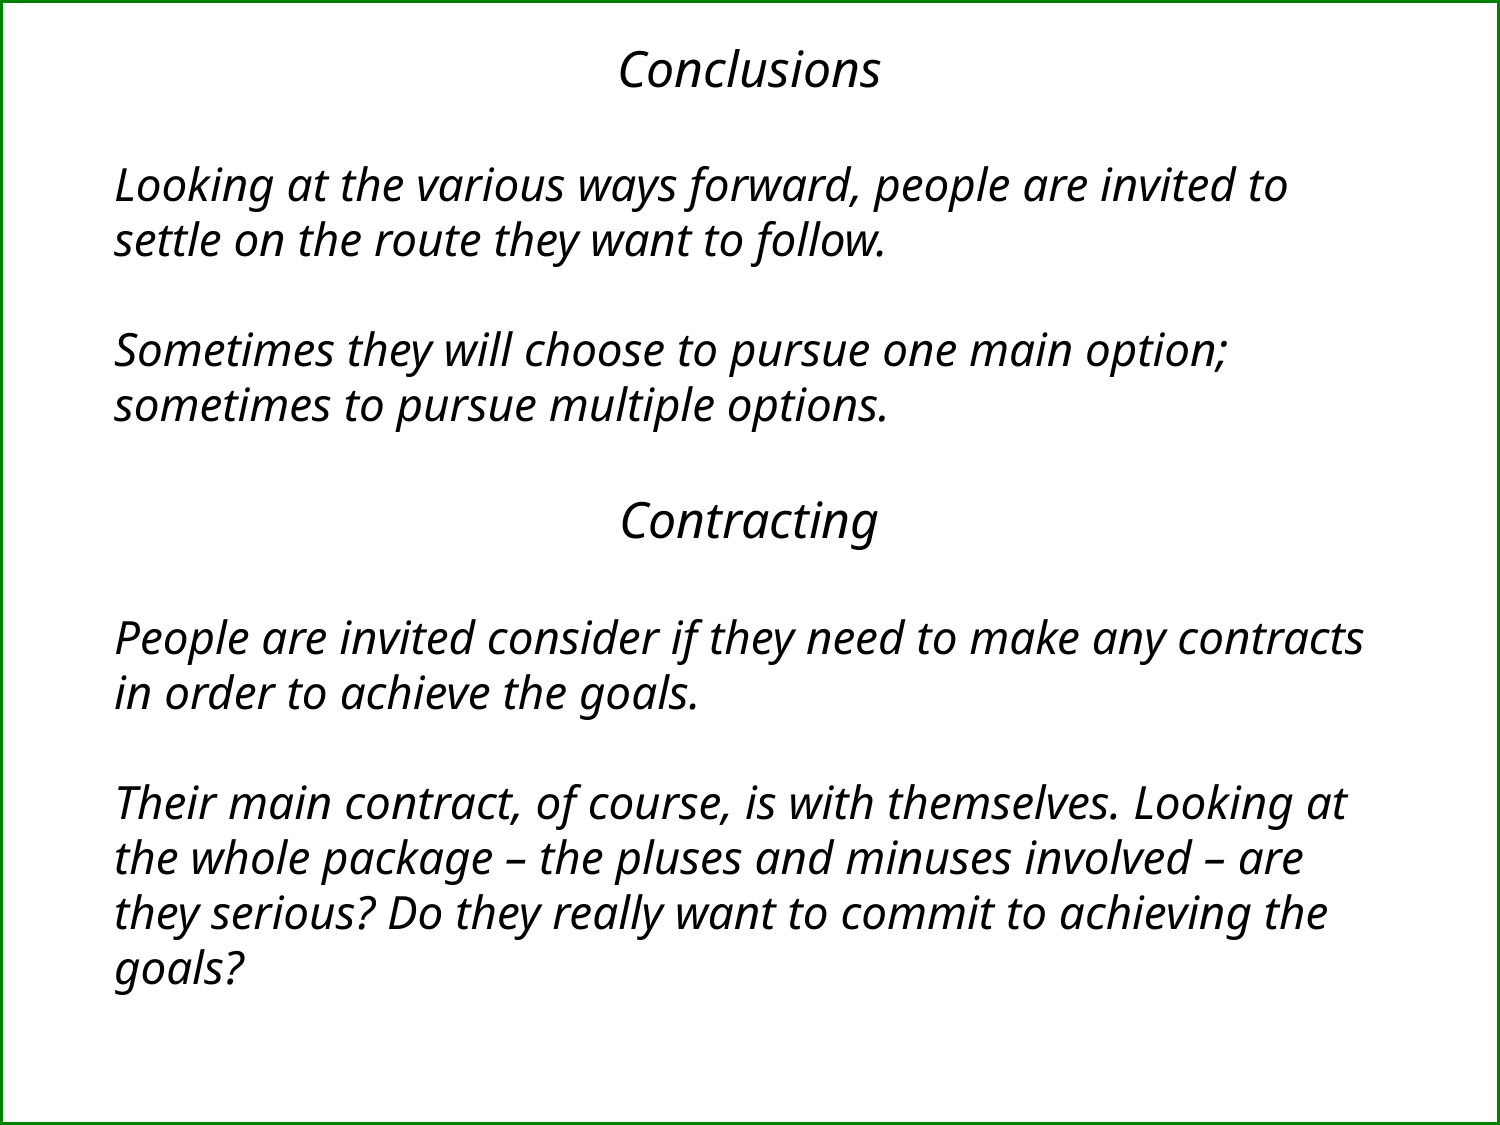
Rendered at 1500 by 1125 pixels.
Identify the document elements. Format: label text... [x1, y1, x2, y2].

text_box [0, 0, 1500, 1125]
text_box Conclusions Looking at the various ways forward, people are invited to settle on the route they want to follow. Sometimes they will choose to pursue one main option; sometimes to pursue multiple options. Contracting People are invited consider if they need to make any contracts in order to achieve the goals. Their main contract, of course, is with themselves. Looking at the whole package – the pluses and minuses involved – are they serious? Do they really want to commit to achieving the goals? [99, 31, 1400, 1001]
